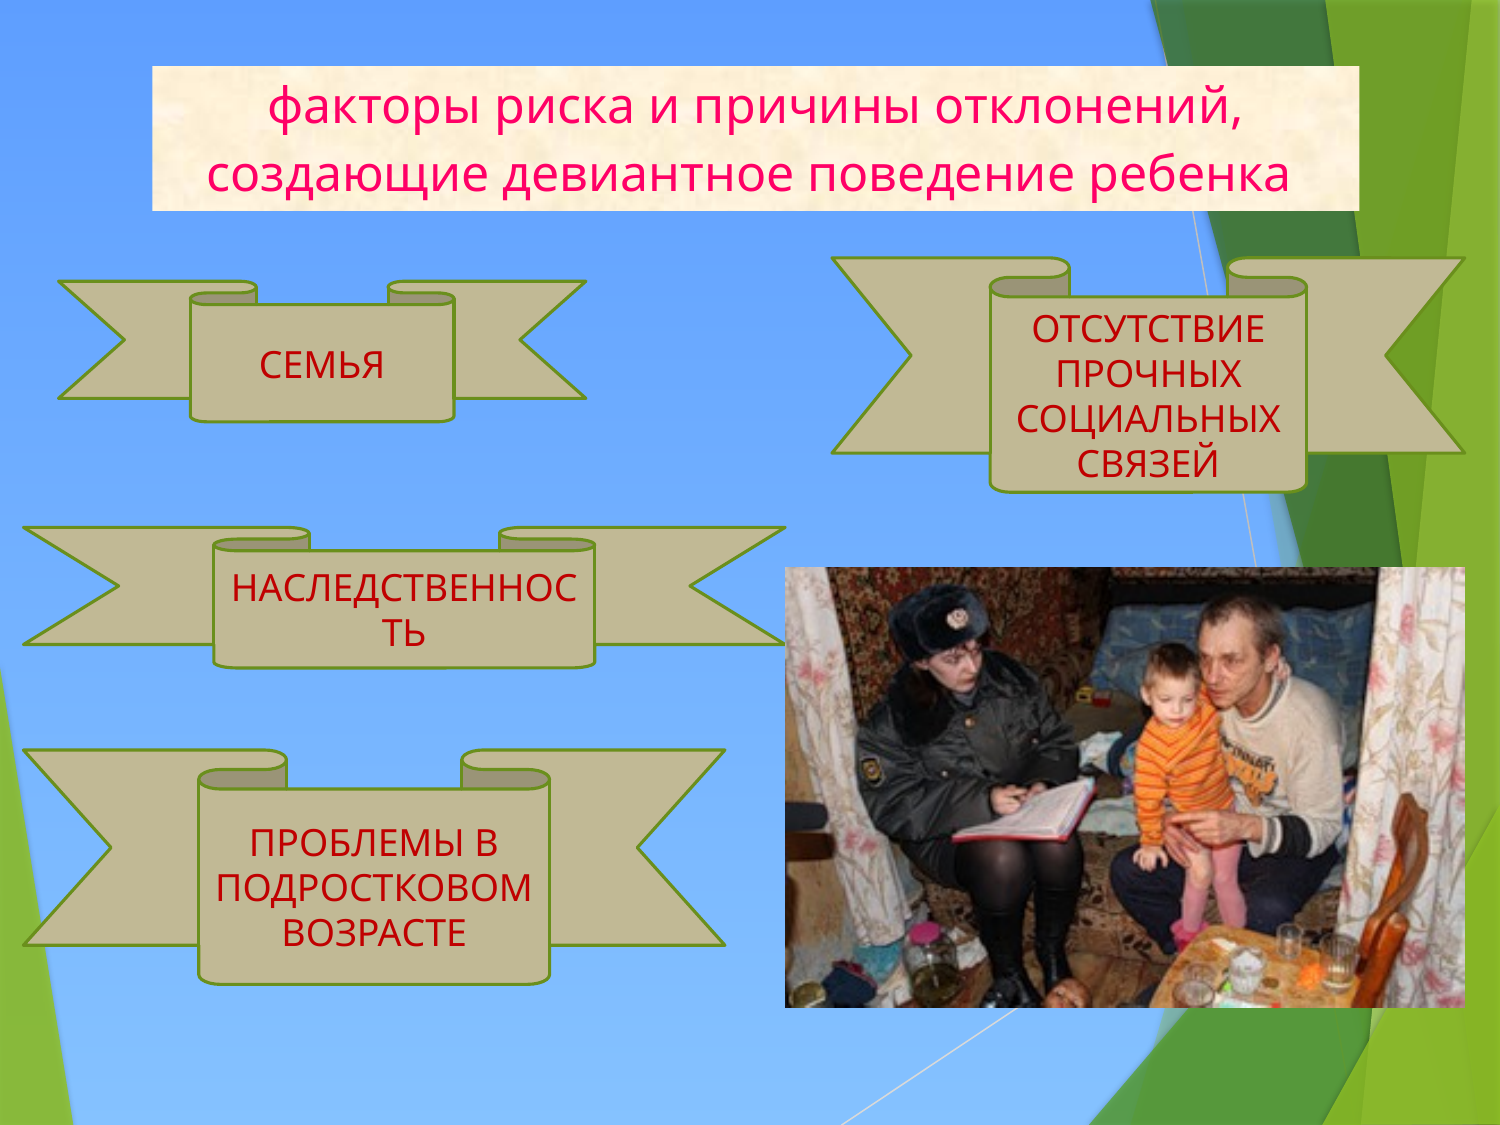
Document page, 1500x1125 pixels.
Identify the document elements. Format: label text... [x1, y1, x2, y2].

text_box факторы риска и причины отклонений, создающие девиантное поведение ребенка [152, 66, 1360, 211]
text_box СЕМЬЯ [57, 279, 588, 424]
text_box ОТСУТСТВИЕ ПРОЧНЫХ СОЦИАЛЬНЫХ СВЯЗЕЙ [830, 256, 1467, 494]
text_box НАСЛЕДСТВЕННОСТЬ [21, 525, 787, 670]
text_box ПРОБЛЕМЫ В ПОДРОСТКОВОМ ВОЗРАСТЕ [21, 748, 727, 986]
picture [784, 567, 1466, 1009]
